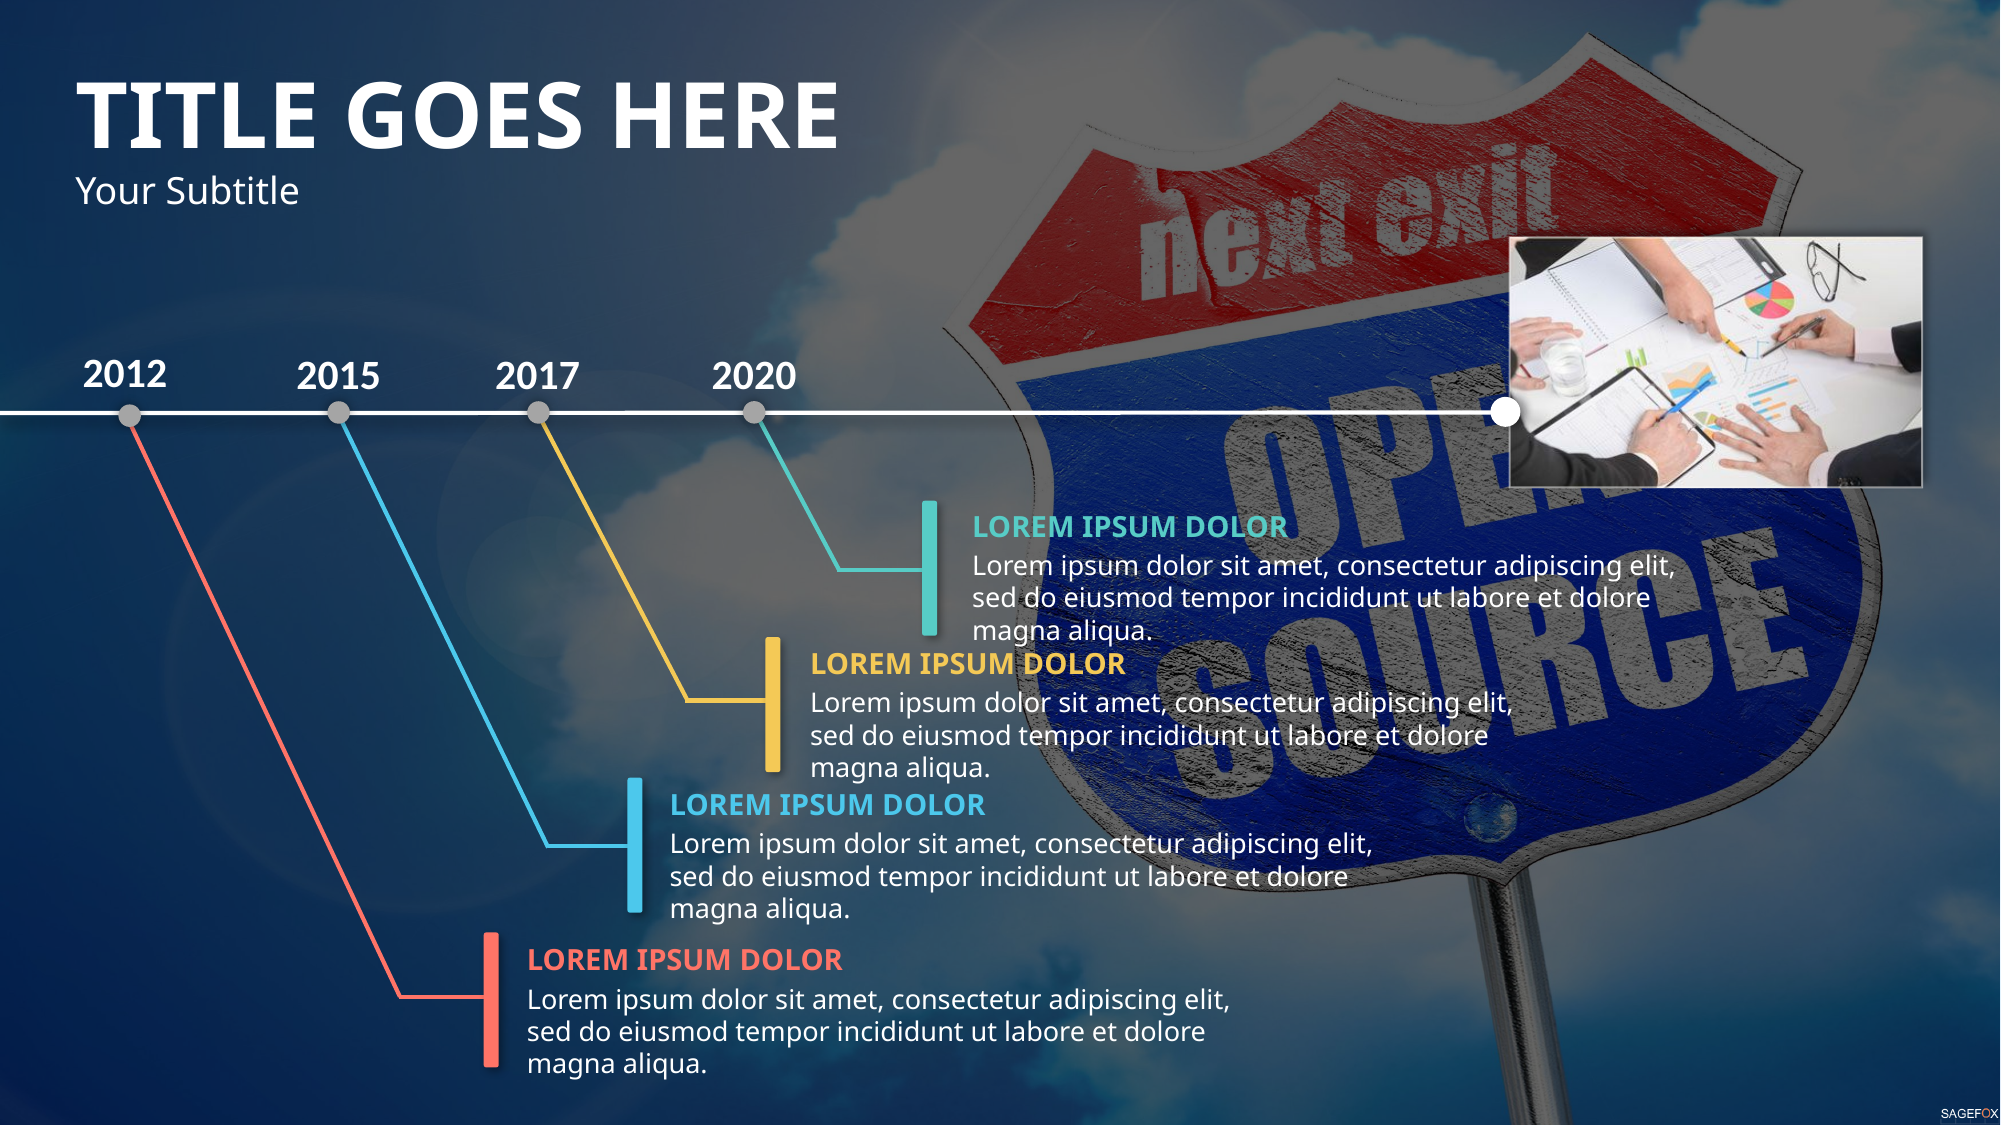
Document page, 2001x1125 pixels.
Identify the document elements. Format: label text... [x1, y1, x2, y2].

text_box [764, 636, 782, 774]
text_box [124, 427, 487, 997]
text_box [756, 427, 925, 571]
text_box 2020 [679, 340, 829, 396]
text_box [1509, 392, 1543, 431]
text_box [537, 427, 774, 701]
text_box LOREM IPSUM DOLOR Lorem ipsum dolor sit amet, consectetur adipiscing elit, sed do eiusmod tempor incididunt ut labore et dolore magna aliqua. [957, 500, 1738, 654]
text_box [921, 499, 939, 637]
text_box TITLE GOES HERE Your Subtitle [60, 49, 1036, 220]
text_box [1509, 236, 1923, 488]
text_box 2017 [462, 340, 613, 396]
text_box 2012 [50, 338, 200, 396]
text_box [482, 931, 500, 1069]
text_box LOREM IPSUM DOLOR Lorem ipsum dolor sit amet, consectetur adipiscing elit, sed do eiusmod tempor incididunt ut labore et dolore magna aliqua. [654, 778, 1435, 932]
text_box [0, 396, 1521, 427]
text_box LOREM IPSUM DOLOR Lorem ipsum dolor sit amet, consectetur adipiscing elit, sed do eiusmod tempor incididunt ut labore et dolore magna aliqua. [512, 934, 1293, 1087]
text_box LOREM IPSUM DOLOR Lorem ipsum dolor sit amet, consectetur adipiscing elit, sed do eiusmod tempor incididunt ut labore et dolore magna aliqua. [795, 637, 1576, 791]
text_box [626, 776, 644, 914]
picture [0, 0, 2001, 1125]
text_box 2015 [263, 340, 414, 396]
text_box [337, 427, 635, 848]
